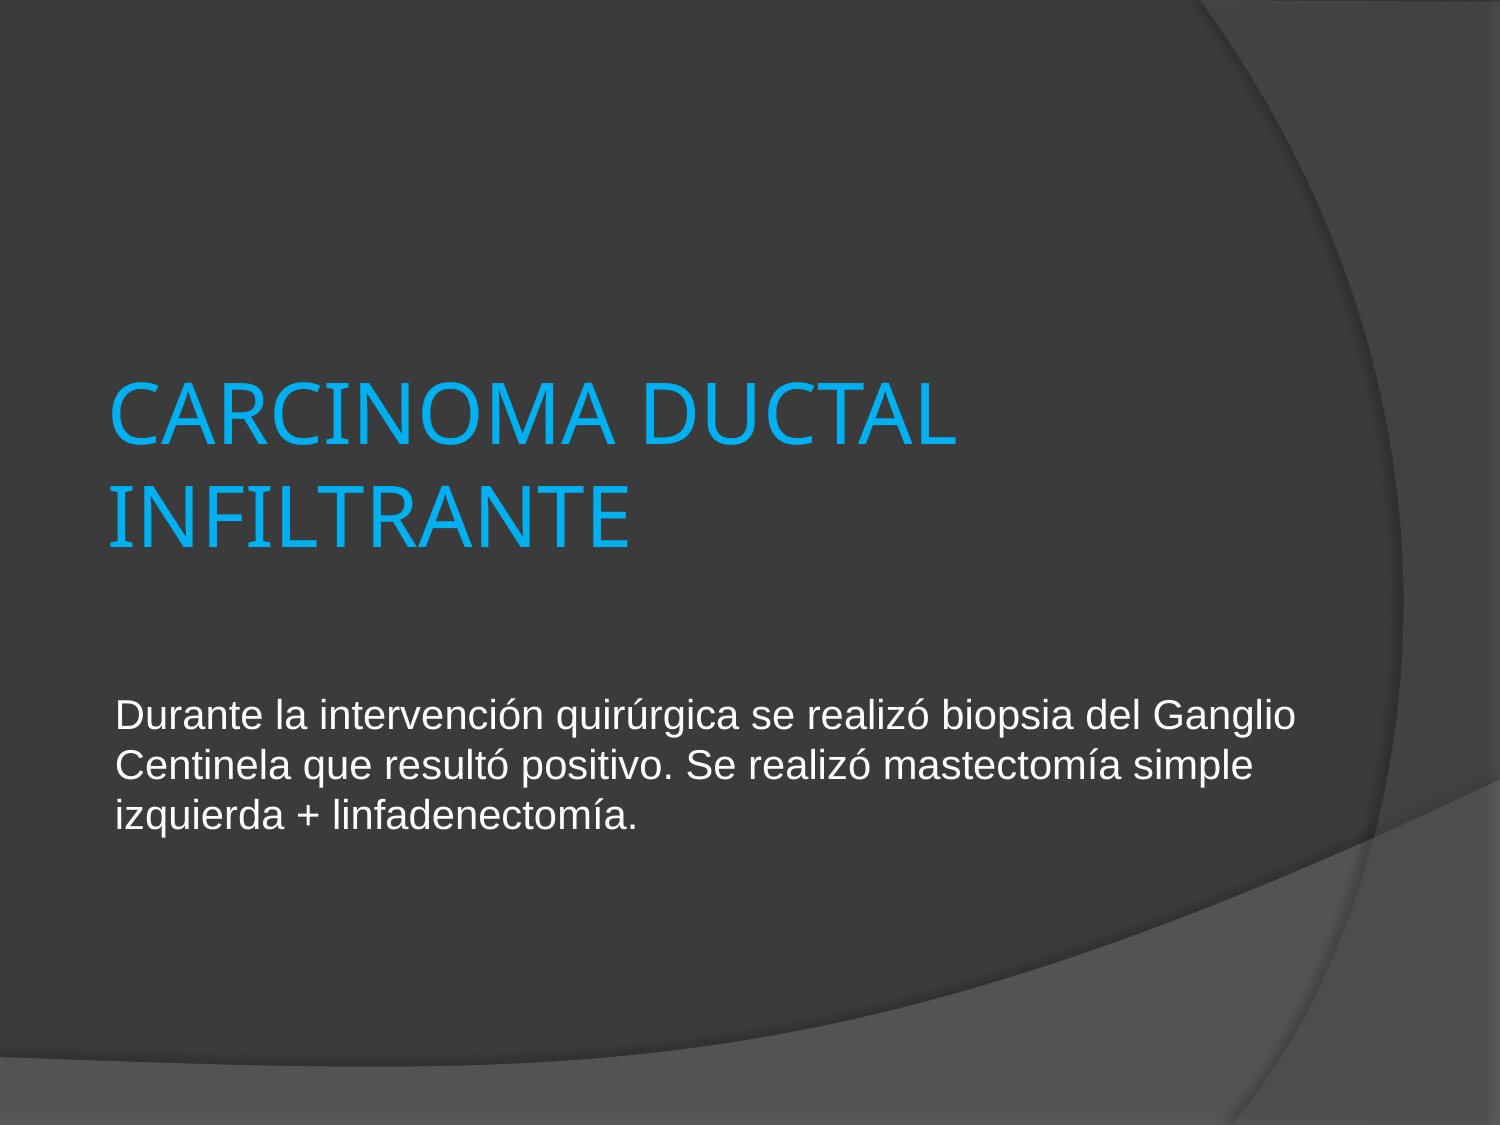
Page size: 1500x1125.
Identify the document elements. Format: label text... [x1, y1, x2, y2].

title CARCINOMA DUCTAL INFILTRANTE [100, 338, 1376, 587]
text_box Durante la intervención quirúrgica se realizó biopsia del Ganglio Centinela que resultó positivo. Se realizó mastectomía simple izquierda + linfadenectomía. [100, 680, 1412, 846]
